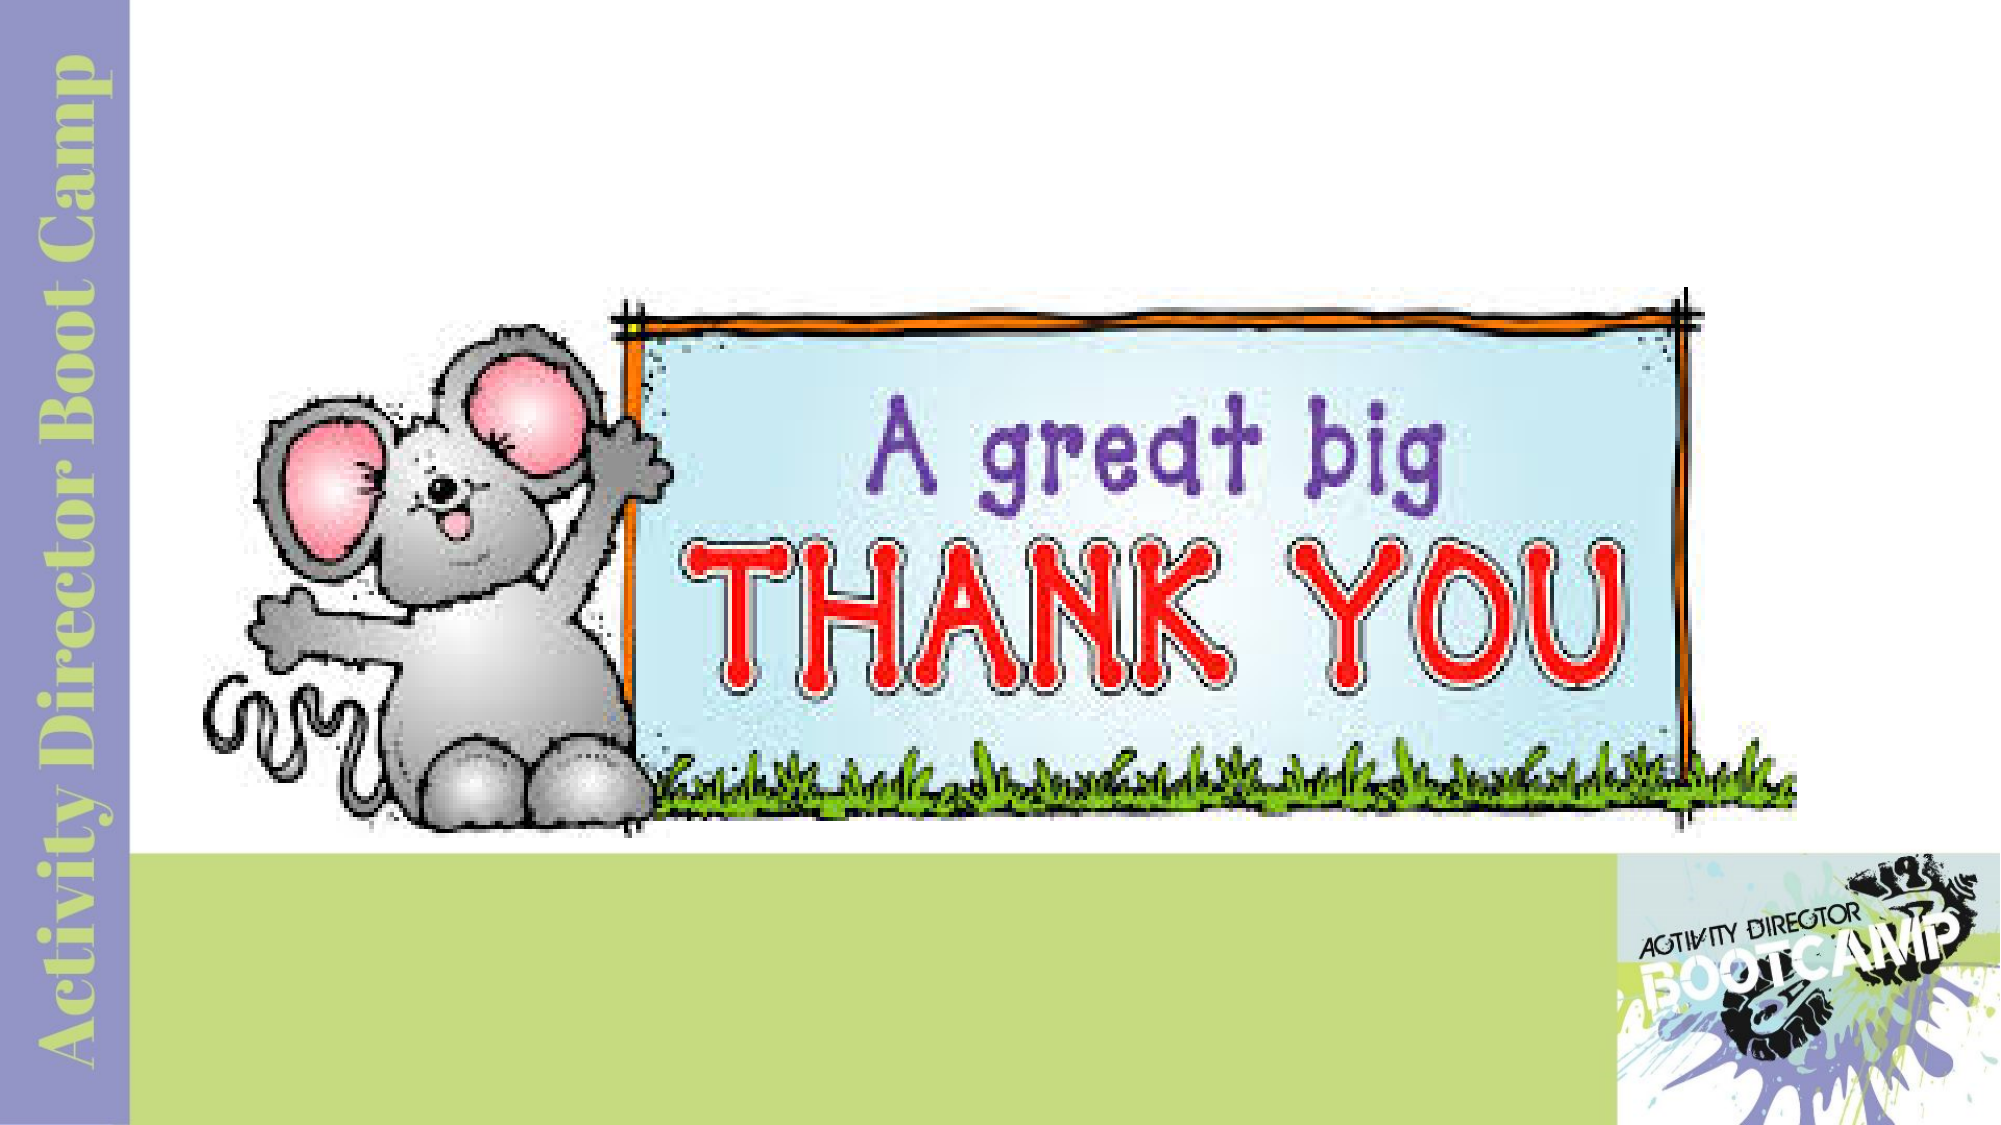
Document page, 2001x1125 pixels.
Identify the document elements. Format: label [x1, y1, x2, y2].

list [203, 287, 1797, 838]
picture [0, 0, 2000, 1125]
